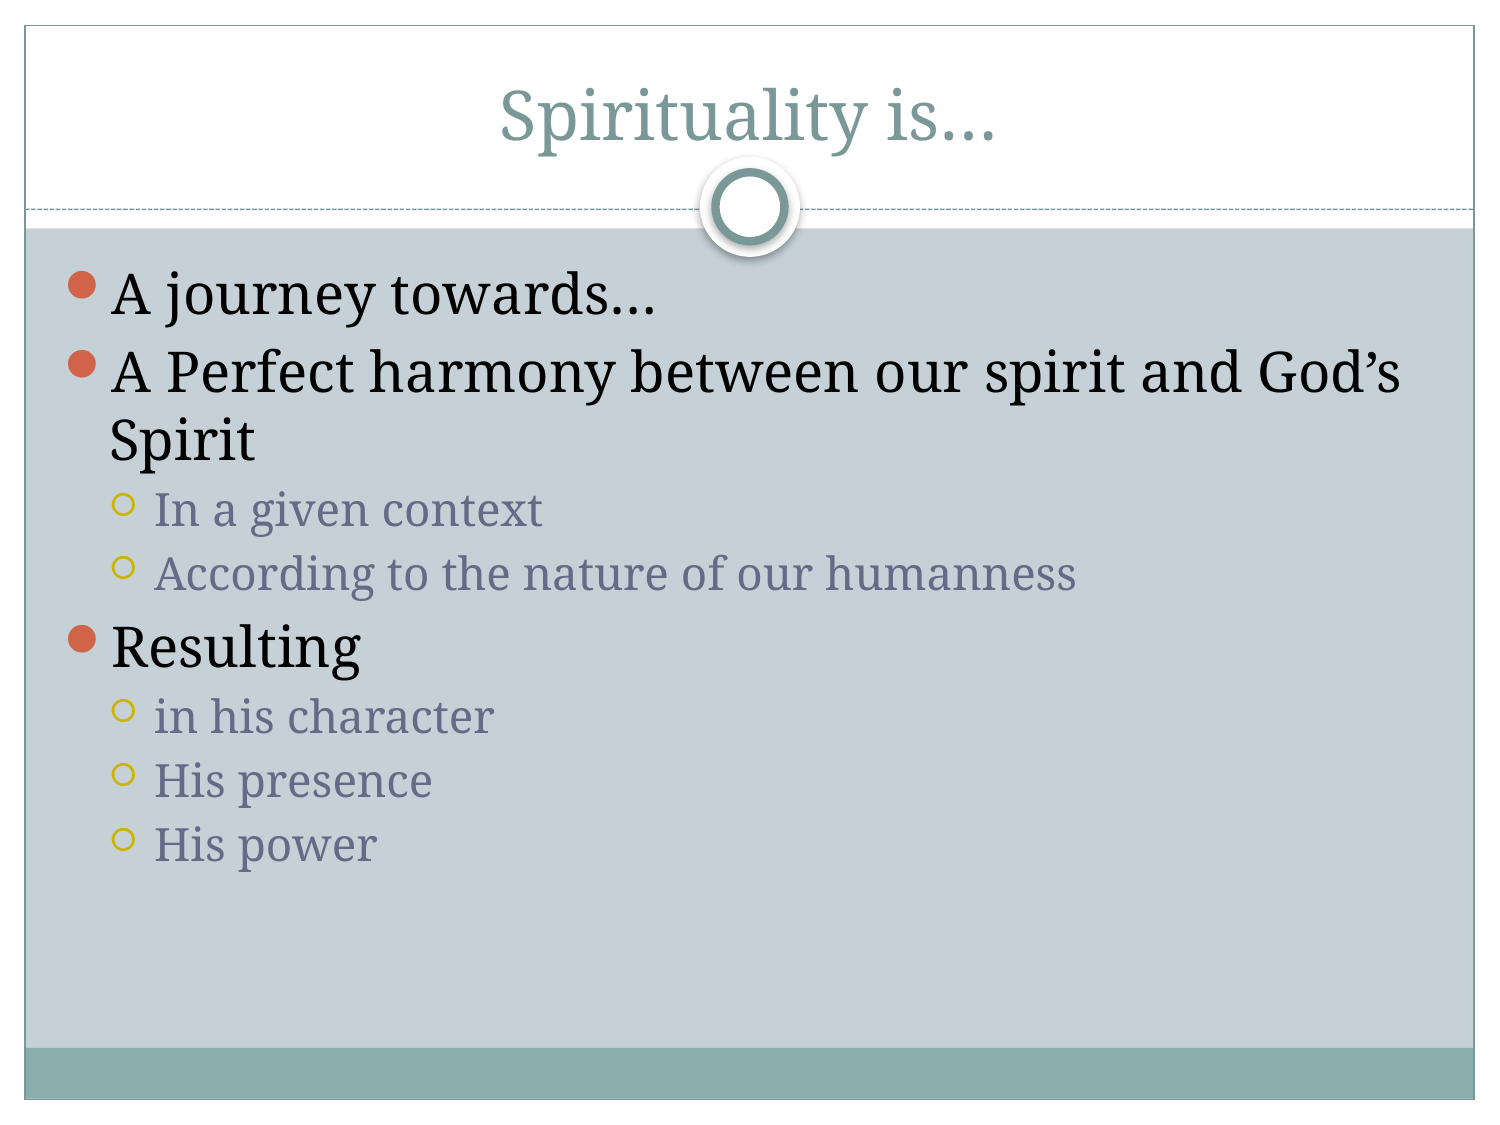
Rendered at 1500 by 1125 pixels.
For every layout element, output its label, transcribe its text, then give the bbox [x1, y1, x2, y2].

title Spirituality is… [49, 37, 1450, 162]
list A journey towards… A Perfect harmony between our spirit and God’s Spirit In a given context According to the nature of our humanness Resulting in his character His presence His power [49, 250, 1445, 1001]
